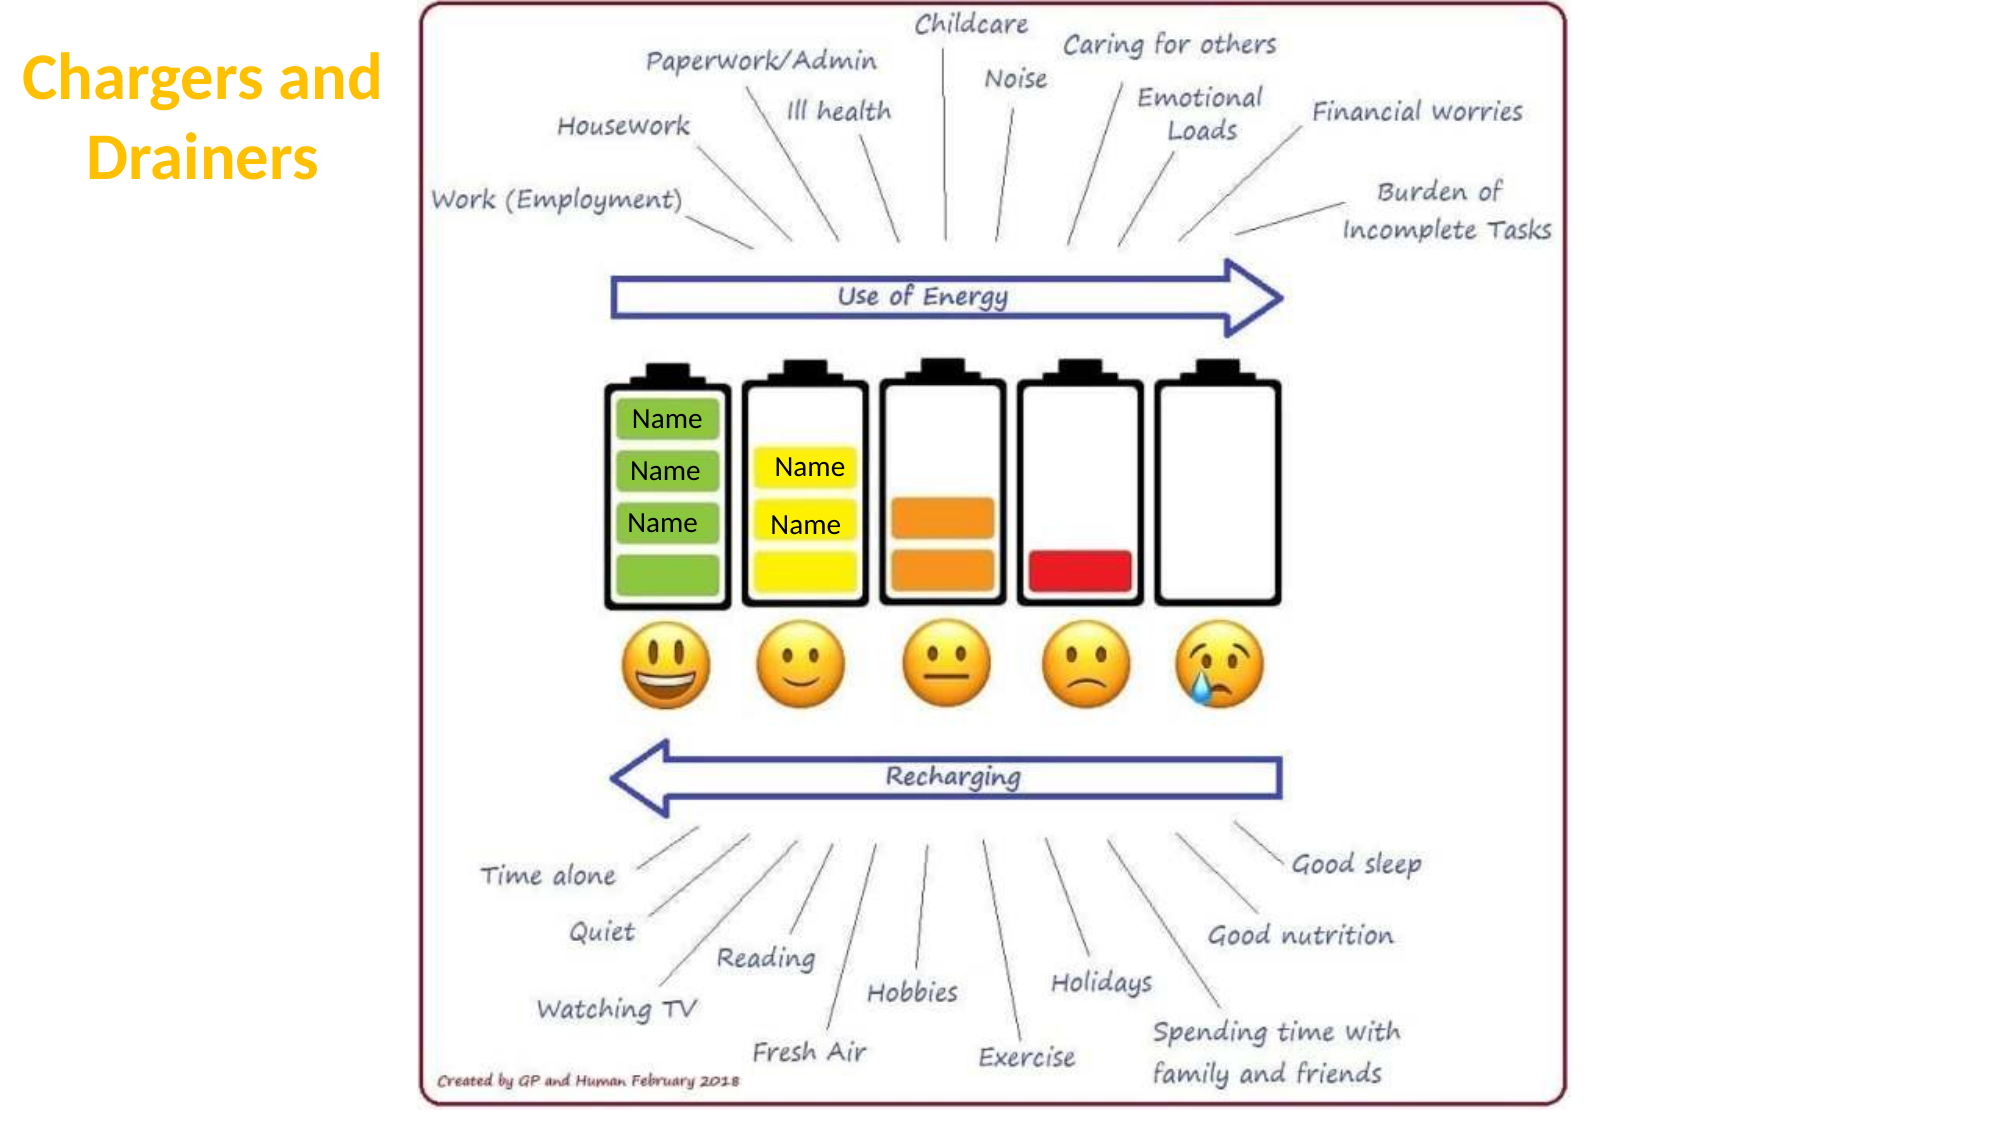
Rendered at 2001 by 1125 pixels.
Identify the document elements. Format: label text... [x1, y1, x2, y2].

text_box Chargers and Drainers [0, 25, 407, 201]
picture [417, 0, 1571, 1110]
